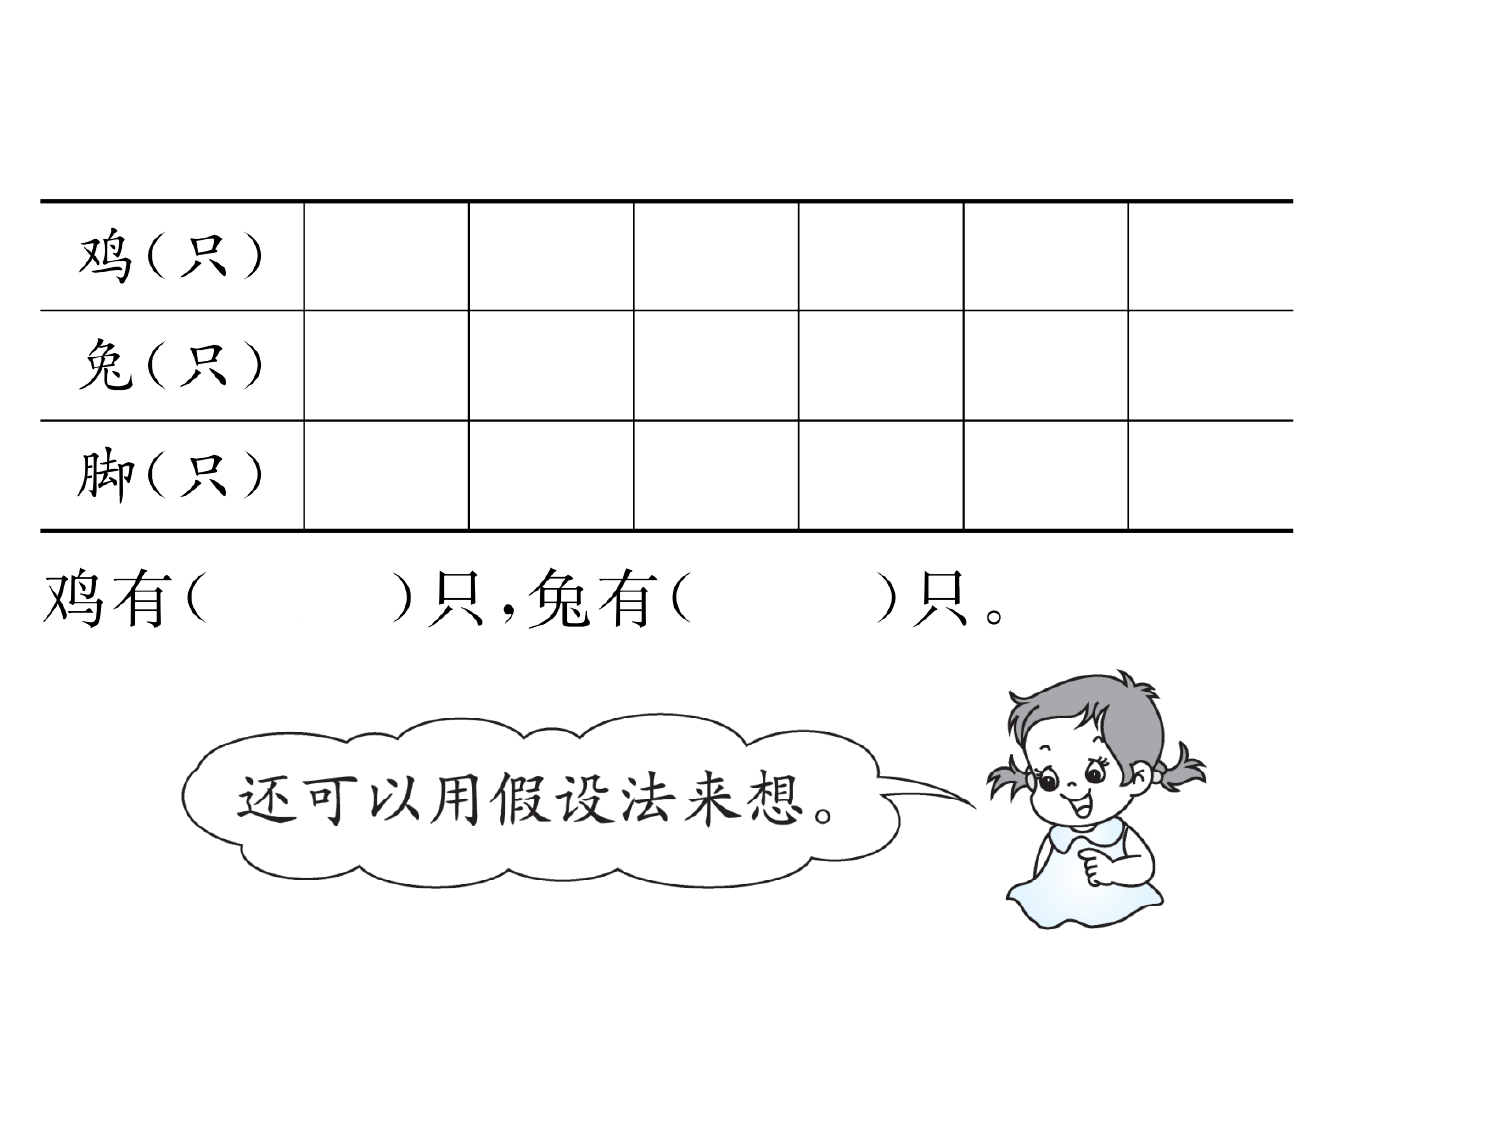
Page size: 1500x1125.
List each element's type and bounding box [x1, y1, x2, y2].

picture [35, 177, 1453, 945]
